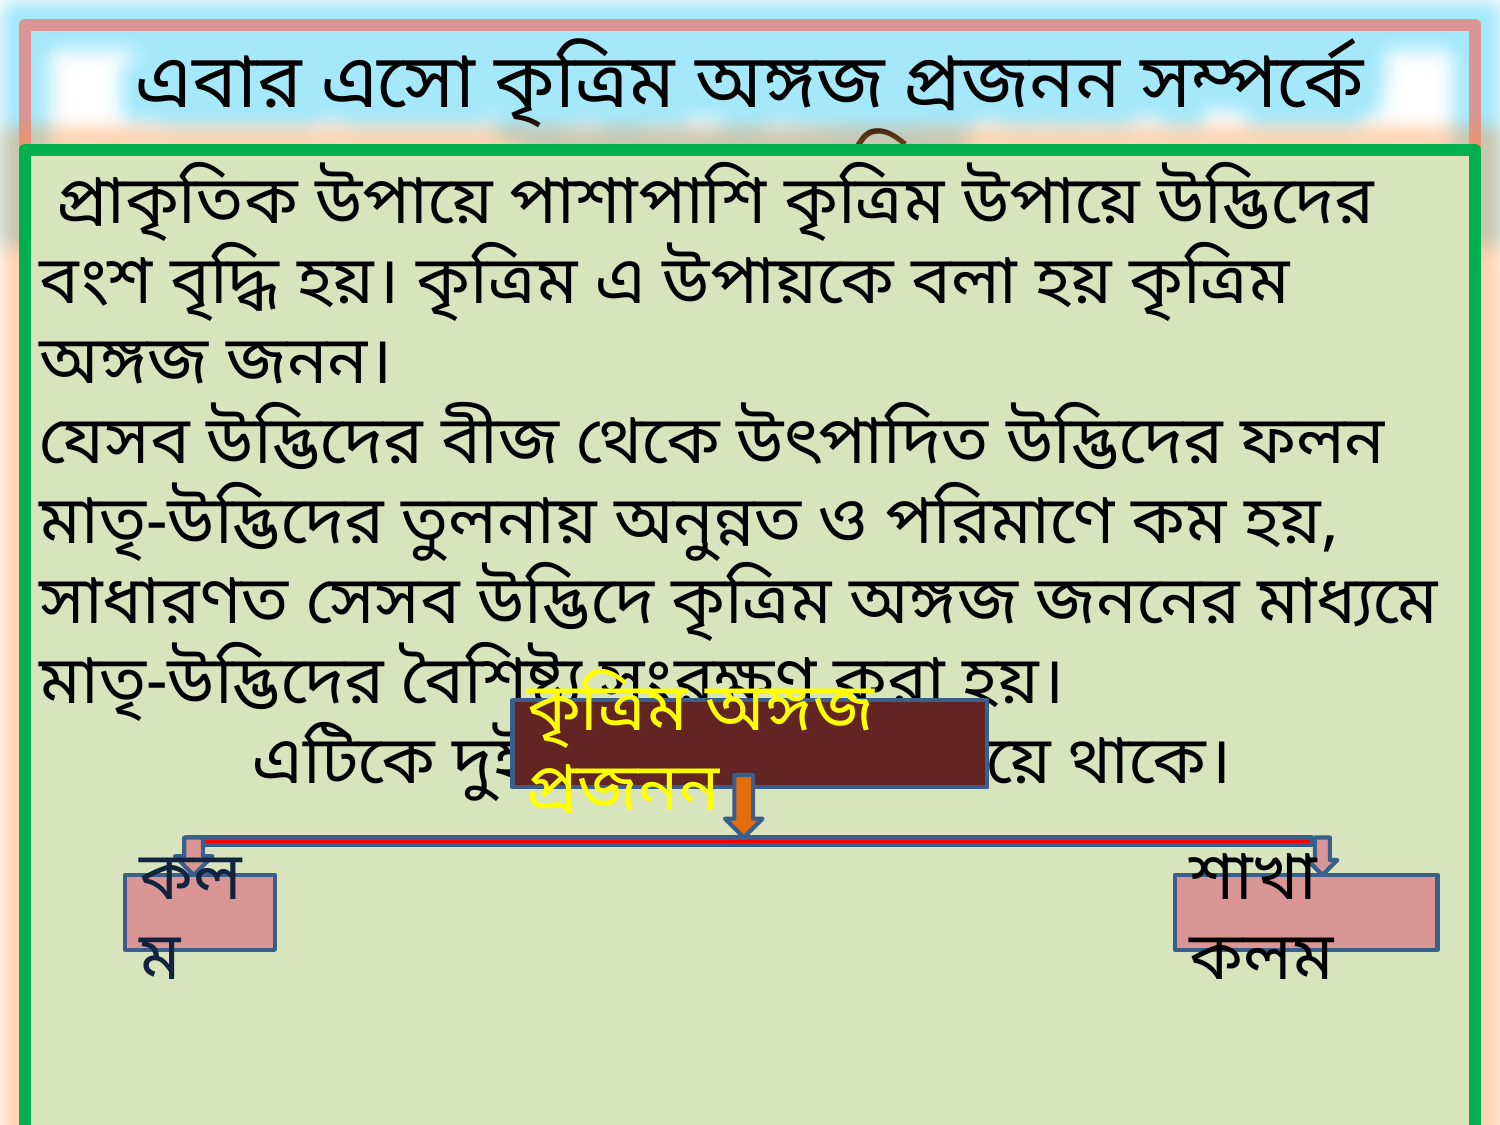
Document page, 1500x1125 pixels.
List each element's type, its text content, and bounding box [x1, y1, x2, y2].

text_box [205, 835, 1313, 847]
text_box কলম [123, 873, 277, 952]
text_box কৃত্রিম অঙ্গজ প্রজনন [510, 698, 989, 789]
text_box [723, 772, 765, 835]
text_box [1305, 835, 1340, 873]
text_box প্রাকৃতিক উপায়ে পাশাপাশি কৃত্রিম উপায়ে উদ্ভিদের বংশ বৃদ্ধি হয়। কৃত্রিম এ উপায়কে বলা হয় কৃত্রিম অঙ্গজ জনন। যেসব উদ্ভিদের বীজ থেকে উৎপাদিত উদ্ভিদের ফলন মাতৃ-উদ্ভিদের তুলনায় অনুন্নত ও পরিমাণে কম হয়, সাধারণত সেসব উদ্ভিদে কৃত্রিম অঙ্গজ জননের মাধ্যমে মাতৃ-উদ্ভিদের বৈশিষ্ট্য সংরক্ষণ করা হয়। এটিকে দুই ভাগে ভাগ করা হয়ে থাকে। [24, 132, 1475, 1125]
text_box [173, 835, 215, 873]
text_box শাখা কলম [1173, 873, 1440, 952]
text_box এবার এসো কৃত্রিম অঙ্গজ প্রজনন সম্পর্কে আমরা জানিঃ [24, 24, 1475, 132]
